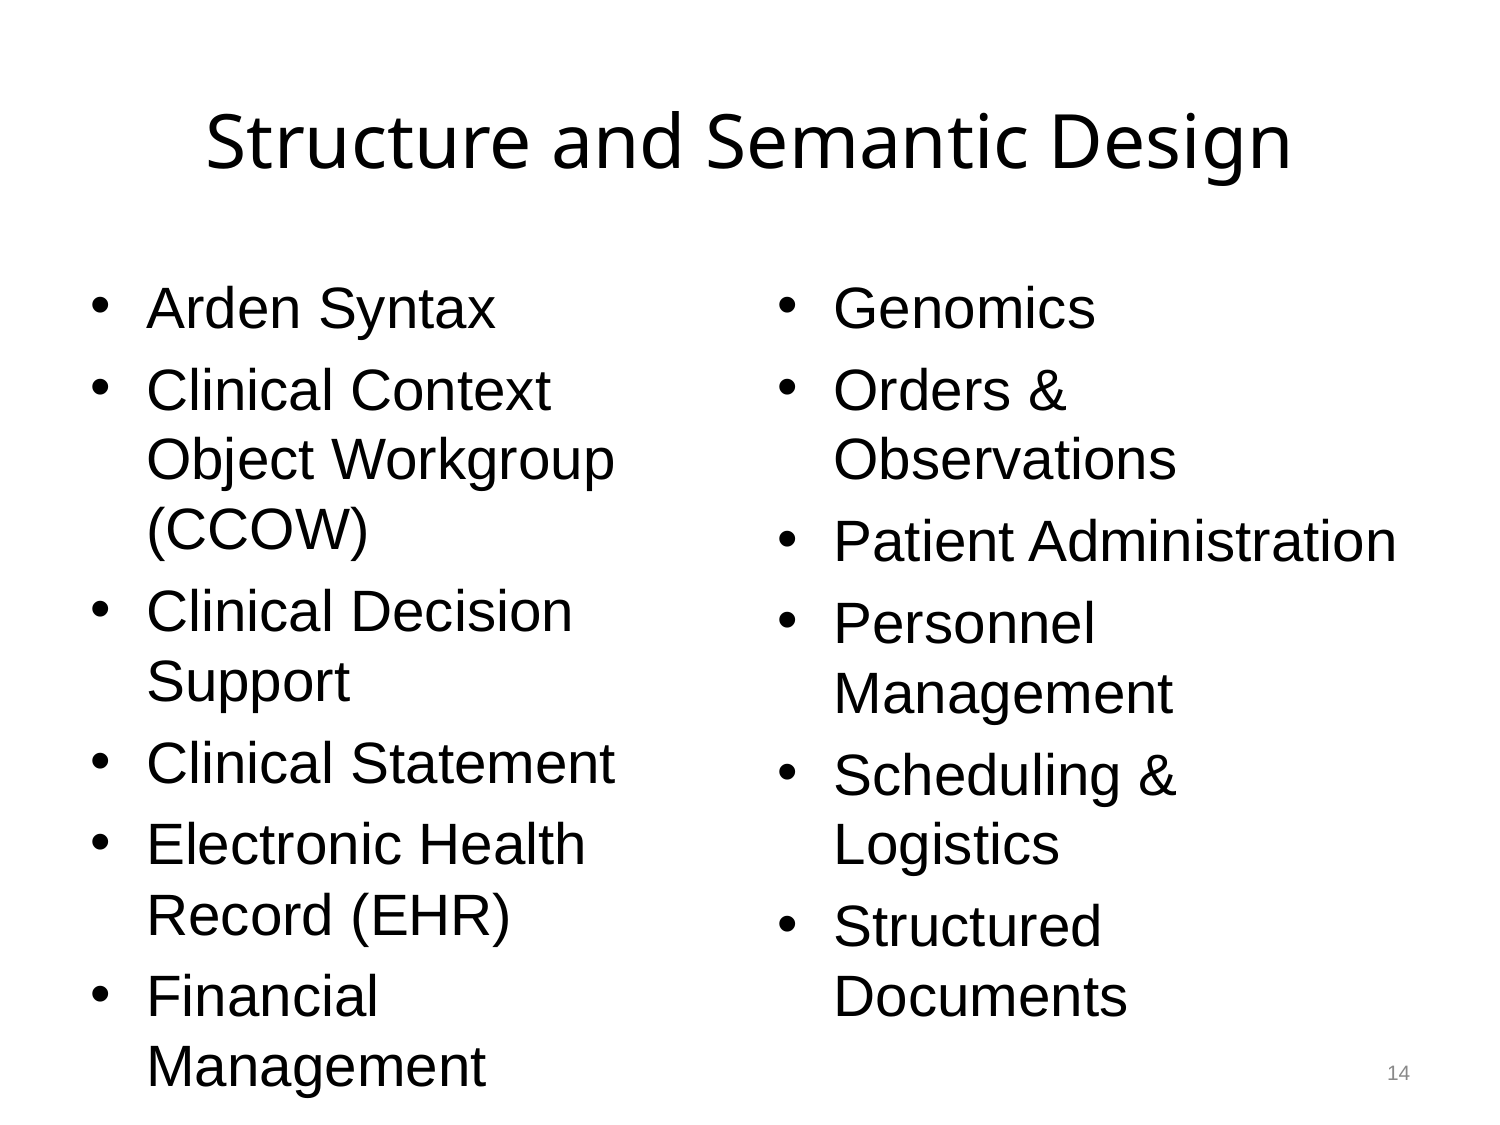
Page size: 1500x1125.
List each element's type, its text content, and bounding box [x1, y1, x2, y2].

list Genomics Orders & Observations Patient Administration Personnel Management Scheduling & Logistics Structured Documents [762, 262, 1426, 1013]
slide_number 14 [1341, 1027, 1425, 1118]
list Arden Syntax Clinical Context Object Workgroup (CCOW) Clinical Decision Support Clinical Statement Electronic Health Record (EHR) Financial Management [75, 262, 738, 1013]
title Structure and Semantic Design [75, 45, 1425, 233]
